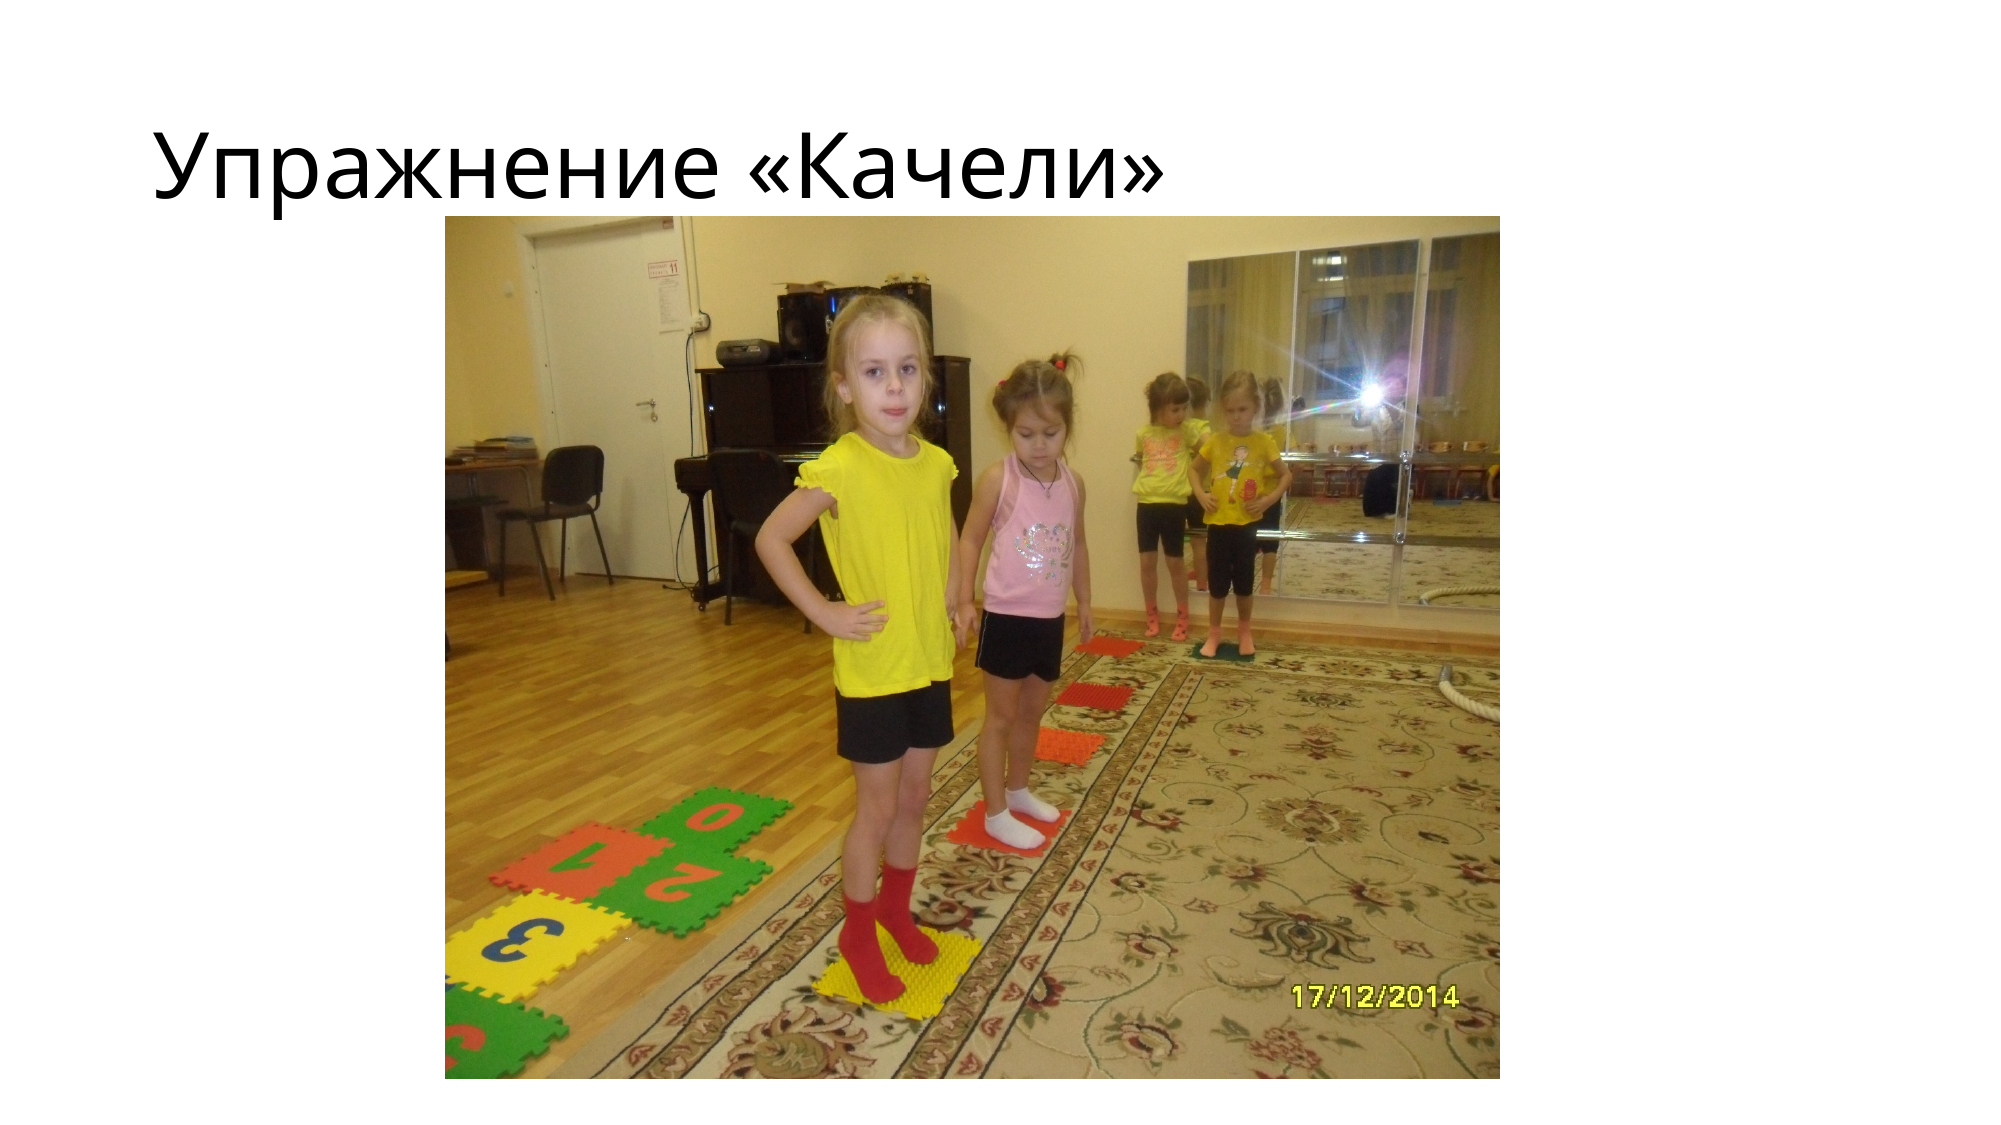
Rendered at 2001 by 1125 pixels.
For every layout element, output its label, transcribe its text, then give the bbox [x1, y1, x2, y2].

title Упражнение «Качели» [137, 59, 1863, 278]
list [445, 216, 1500, 1079]
